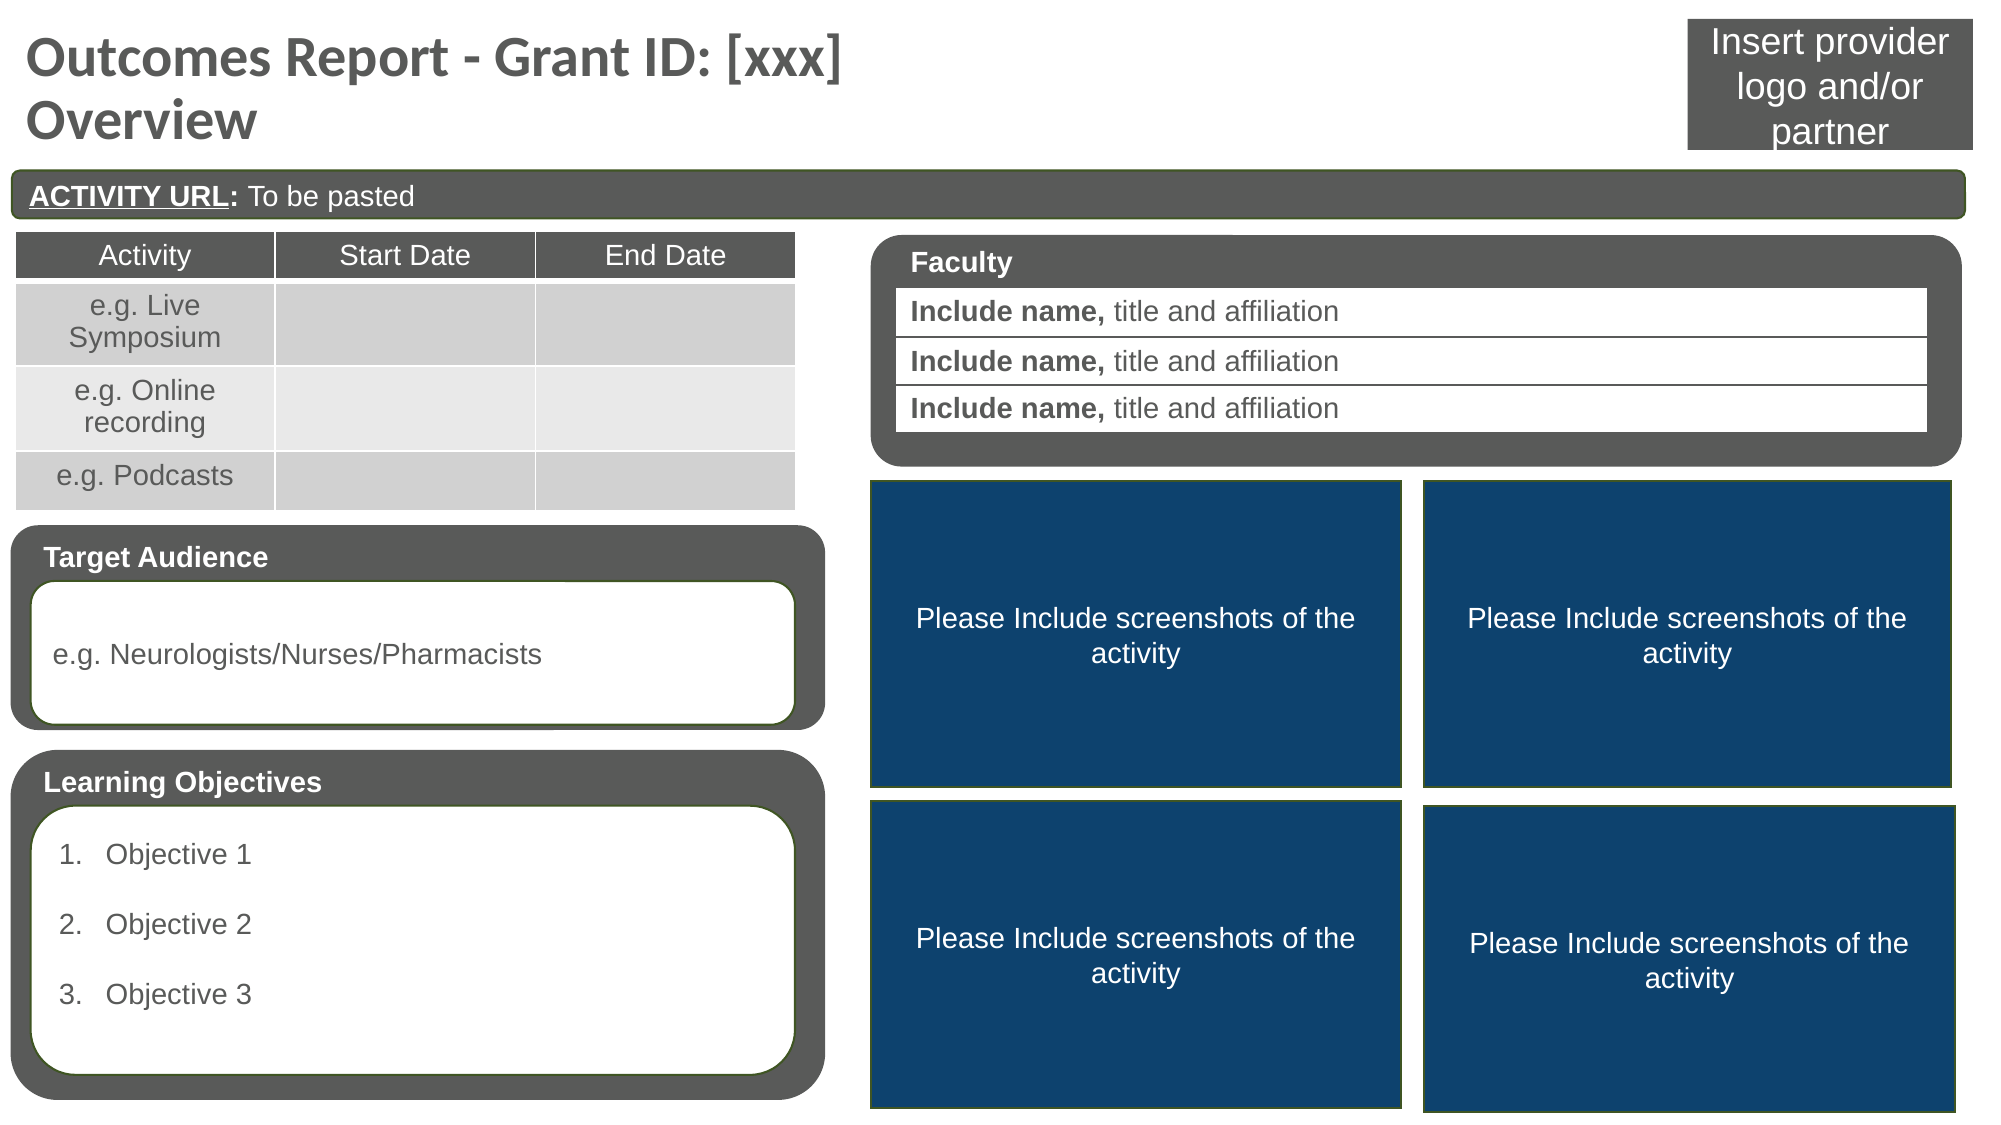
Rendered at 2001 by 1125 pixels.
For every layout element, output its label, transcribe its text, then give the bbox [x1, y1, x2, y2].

text_box ACTIVITY URL: To be pasted [10, 169, 1967, 220]
table_header Activity [16, 232, 274, 278]
table_cell [536, 284, 795, 365]
table_cell e.g. Live Symposium [16, 284, 274, 365]
text_box Target Audience [28, 531, 728, 581]
slide_number 14 [1890, 219, 1962, 224]
table_cell [276, 367, 535, 450]
text_box [9, 748, 827, 1101]
text_box [869, 233, 1963, 468]
table_cell Include name, title and affiliation [896, 386, 1927, 432]
table_cell e.g. Online recording [16, 367, 274, 450]
table_header Faculty [896, 239, 1927, 286]
text_box Please Include screenshots of the activity [870, 800, 1402, 1109]
text_box e.g. Neurologists/Nurses/Pharmacists [29, 579, 797, 726]
text_box Learning Objectives [28, 755, 728, 806]
text_box [9, 524, 827, 732]
table_cell [276, 452, 535, 510]
text_box Please Include screenshots of the activity [870, 480, 1402, 788]
text_box Insert provider logo and/or partner [1686, 18, 1974, 151]
table_cell [536, 367, 795, 450]
text_box Please Include screenshots of the activity [1423, 480, 1952, 788]
table_header End Date [536, 232, 795, 278]
text_box Objective 1 Objective 2 Objective 3 [29, 804, 797, 1076]
title Outcomes Report - Grant ID: [xxx] Overview [26, 0, 1669, 169]
table_cell e.g. Podcasts [16, 452, 274, 510]
table_header Start Date [276, 232, 535, 278]
table_cell [276, 284, 535, 365]
text_box Please Include screenshots of the activity [1423, 805, 1956, 1113]
table_cell Include name, title and affiliation [896, 288, 1927, 336]
table_cell Include name, title and affiliation [896, 338, 1927, 384]
table_cell [536, 452, 795, 510]
